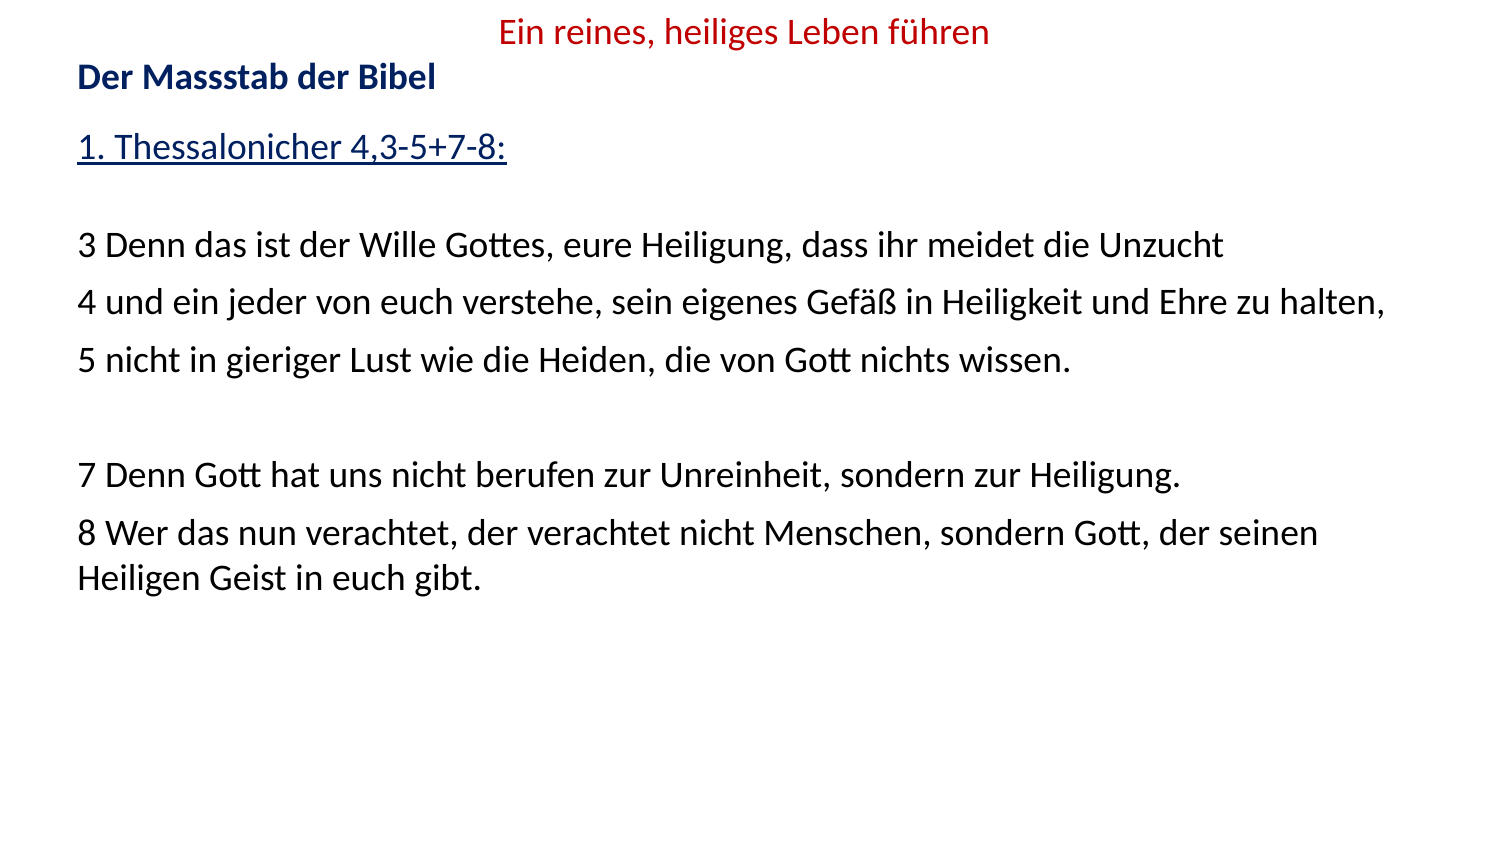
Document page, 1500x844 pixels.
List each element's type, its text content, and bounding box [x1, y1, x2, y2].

text_box Ein reines, heiliges Leben führen Der Massstab der Bibel 1. Thessalonicher 4,3-5+7-8: 3 Denn das ist der Wille Gottes, eure Heiligung, dass ihr meidet die Unzucht 4 und ein jeder von euch verstehe, sein eigenes Gefäß in Heiligkeit und Ehre zu halten, 5 nicht in gieriger Lust wie die Heiden, die von Gott nichts wissen. 7 Denn Gott hat uns nicht berufen zur Unreinheit, sondern zur Heiligung. 8 Wer das nun verachtet, der verachtet nicht Menschen, sondern Gott, der seinen Heiligen Geist in euch gibt. [62, 0, 1427, 720]
